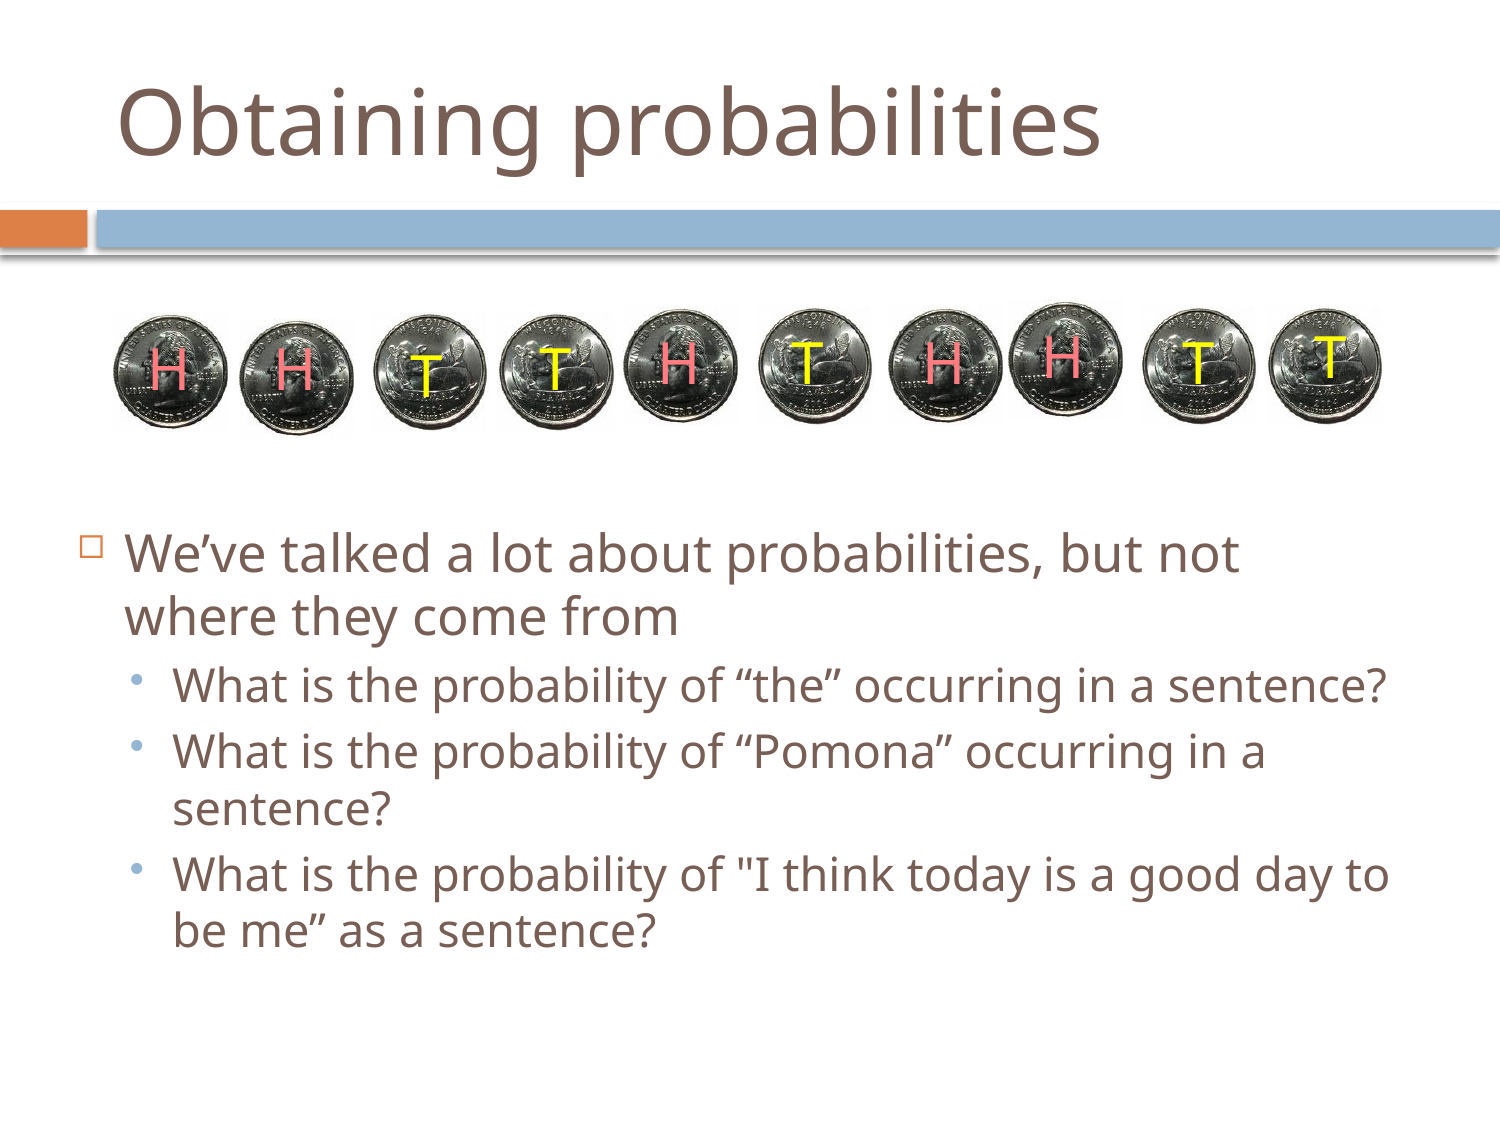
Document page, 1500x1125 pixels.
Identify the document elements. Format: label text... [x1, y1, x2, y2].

list We’ve talked a lot about probabilities, but not where they come from What is the probability of “the” occurring in a sentence? What is the probability of “Pomona” occurring in a sentence? What is the probability of "I think today is a good day to be me” as a sentence? [62, 512, 1413, 1005]
picture [113, 312, 228, 433]
picture [371, 312, 490, 433]
picture [1007, 299, 1123, 420]
picture [239, 318, 354, 439]
picture [1266, 305, 1385, 426]
picture [755, 305, 874, 426]
picture [623, 305, 739, 426]
picture [497, 312, 616, 433]
title Obtaining probabilities [100, 37, 1438, 200]
picture [888, 305, 1003, 426]
picture [1140, 305, 1259, 426]
